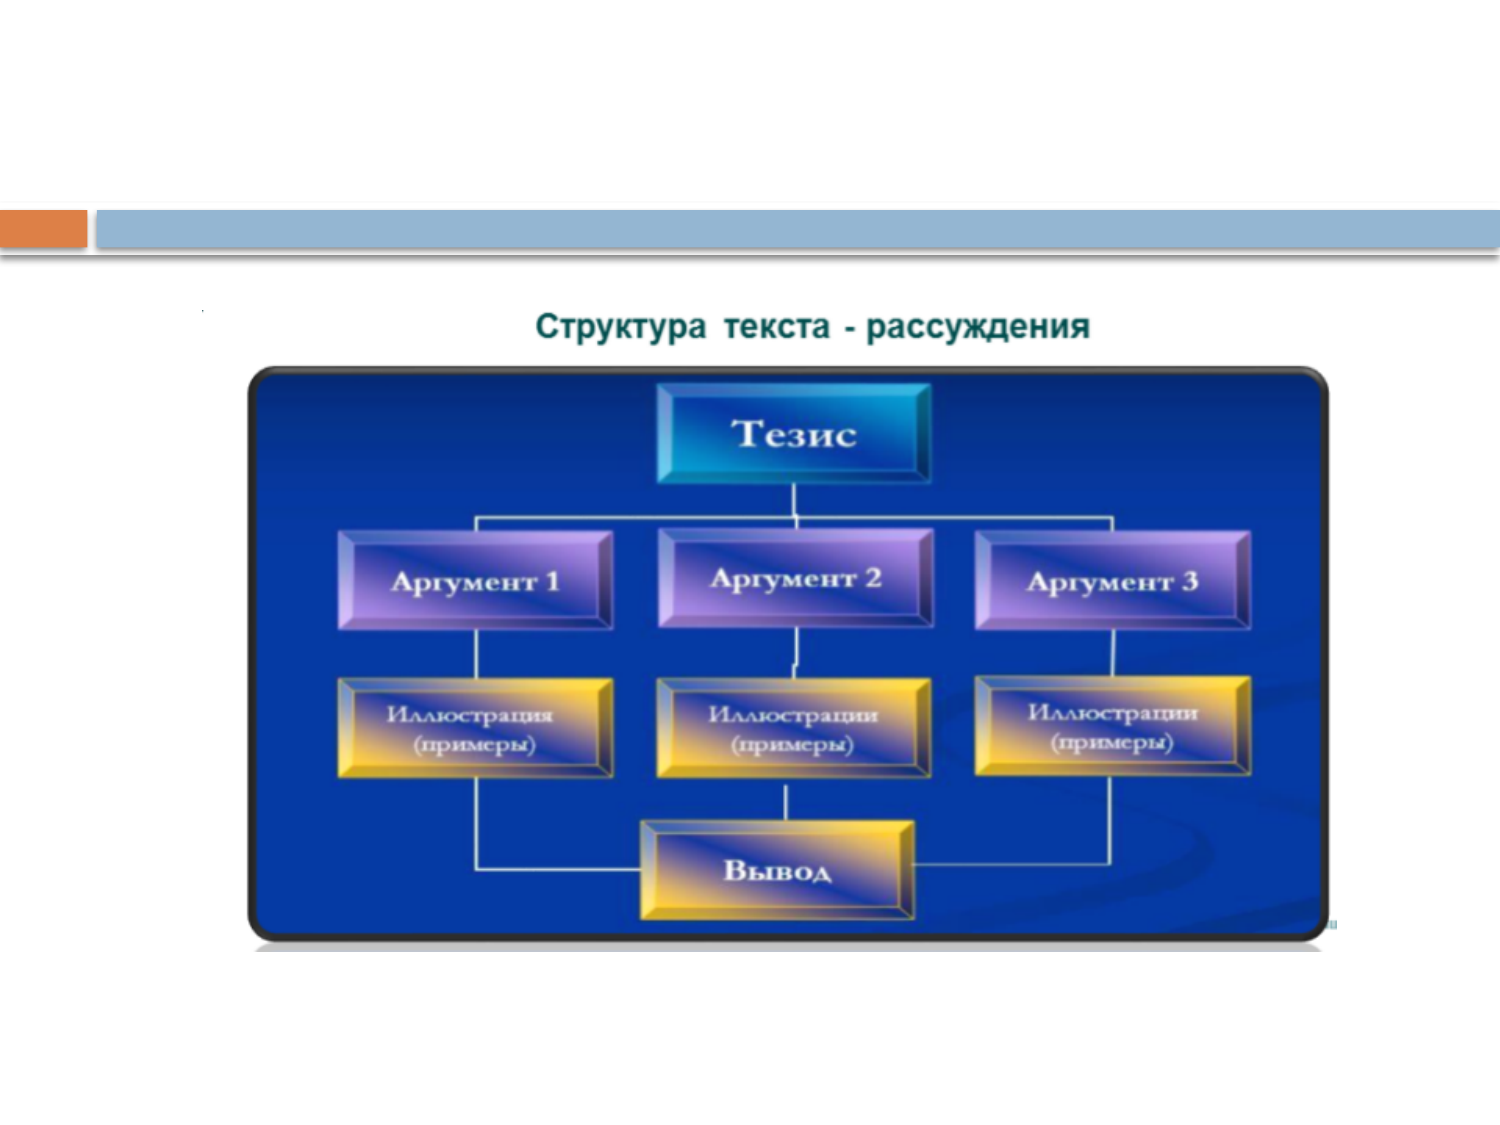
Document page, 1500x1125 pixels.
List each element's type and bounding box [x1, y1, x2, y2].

list [201, 310, 1337, 952]
